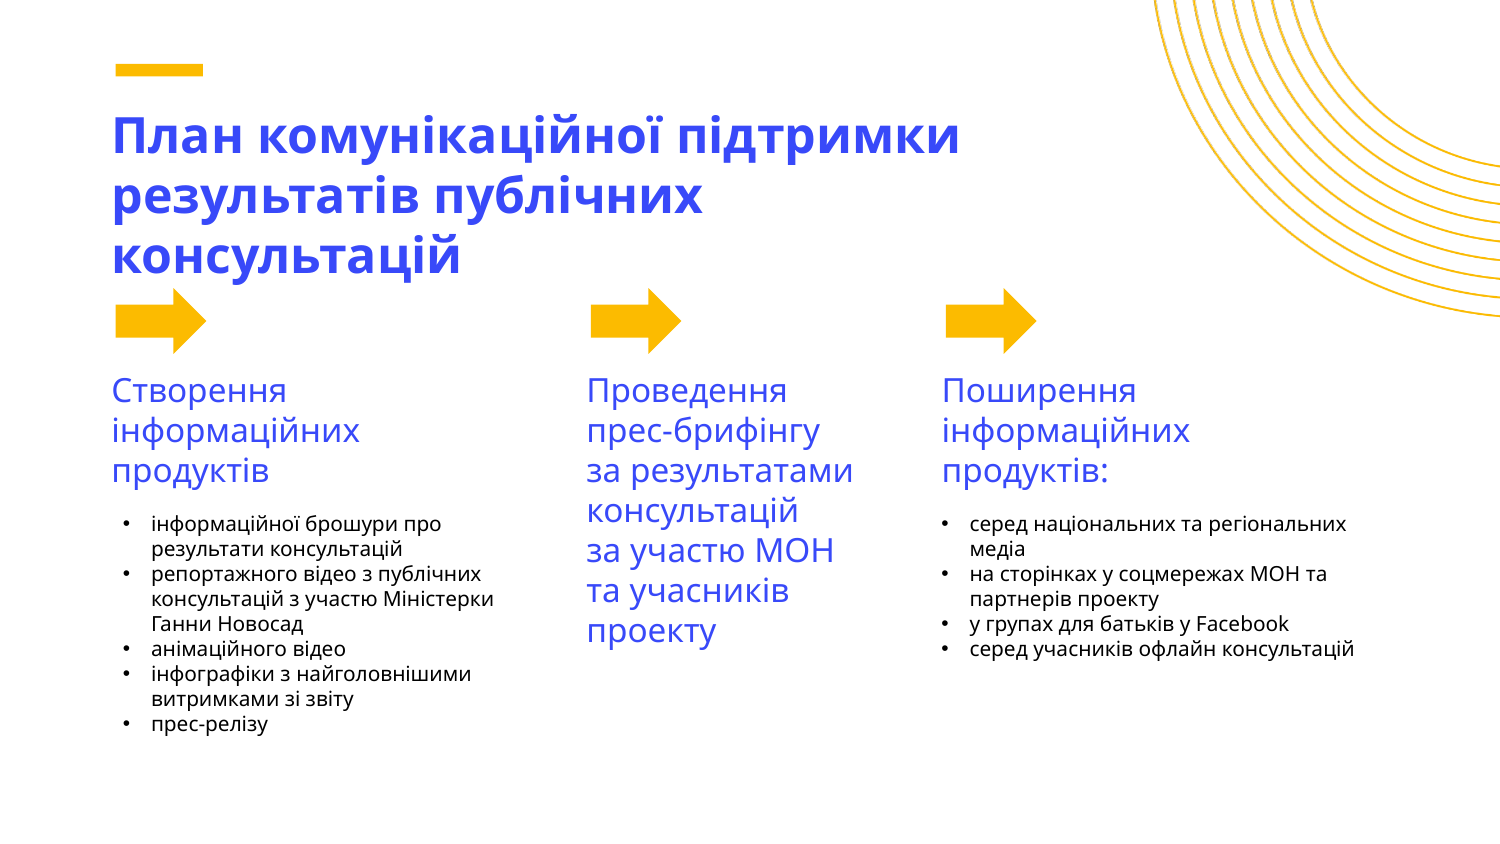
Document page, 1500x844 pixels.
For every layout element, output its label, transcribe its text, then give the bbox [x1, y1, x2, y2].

text_box [945, 288, 1037, 354]
text_box серед національних та регіональних медіа на сторінках у соцмережах МОН та партнерів проекту у групах для батьків у Facebook серед учасників офлайн консультацій [930, 505, 1416, 662]
text_box План комунікаційної підтримки результатів публічних консультацій [100, 97, 1054, 155]
text_box інформаційної брошури про результати консультацій репортажного відео з публічних консультацій з участю Міністерки Ганни Новосад анімаційного відео інфографіки з найголовнішими витримками зі звіту прес-релізу [111, 505, 525, 762]
text_box [115, 288, 207, 354]
text_box Створення інформаційних продуктів [100, 363, 472, 421]
text_box Поширення інформаційних продуктів: [930, 363, 1313, 421]
picture [1059, 0, 1500, 383]
text_box [590, 288, 682, 354]
text_box Проведення прес-брифінгу за результатами консультацій за участю МОН та учасників проекту [575, 363, 866, 421]
text_box [115, 63, 203, 77]
